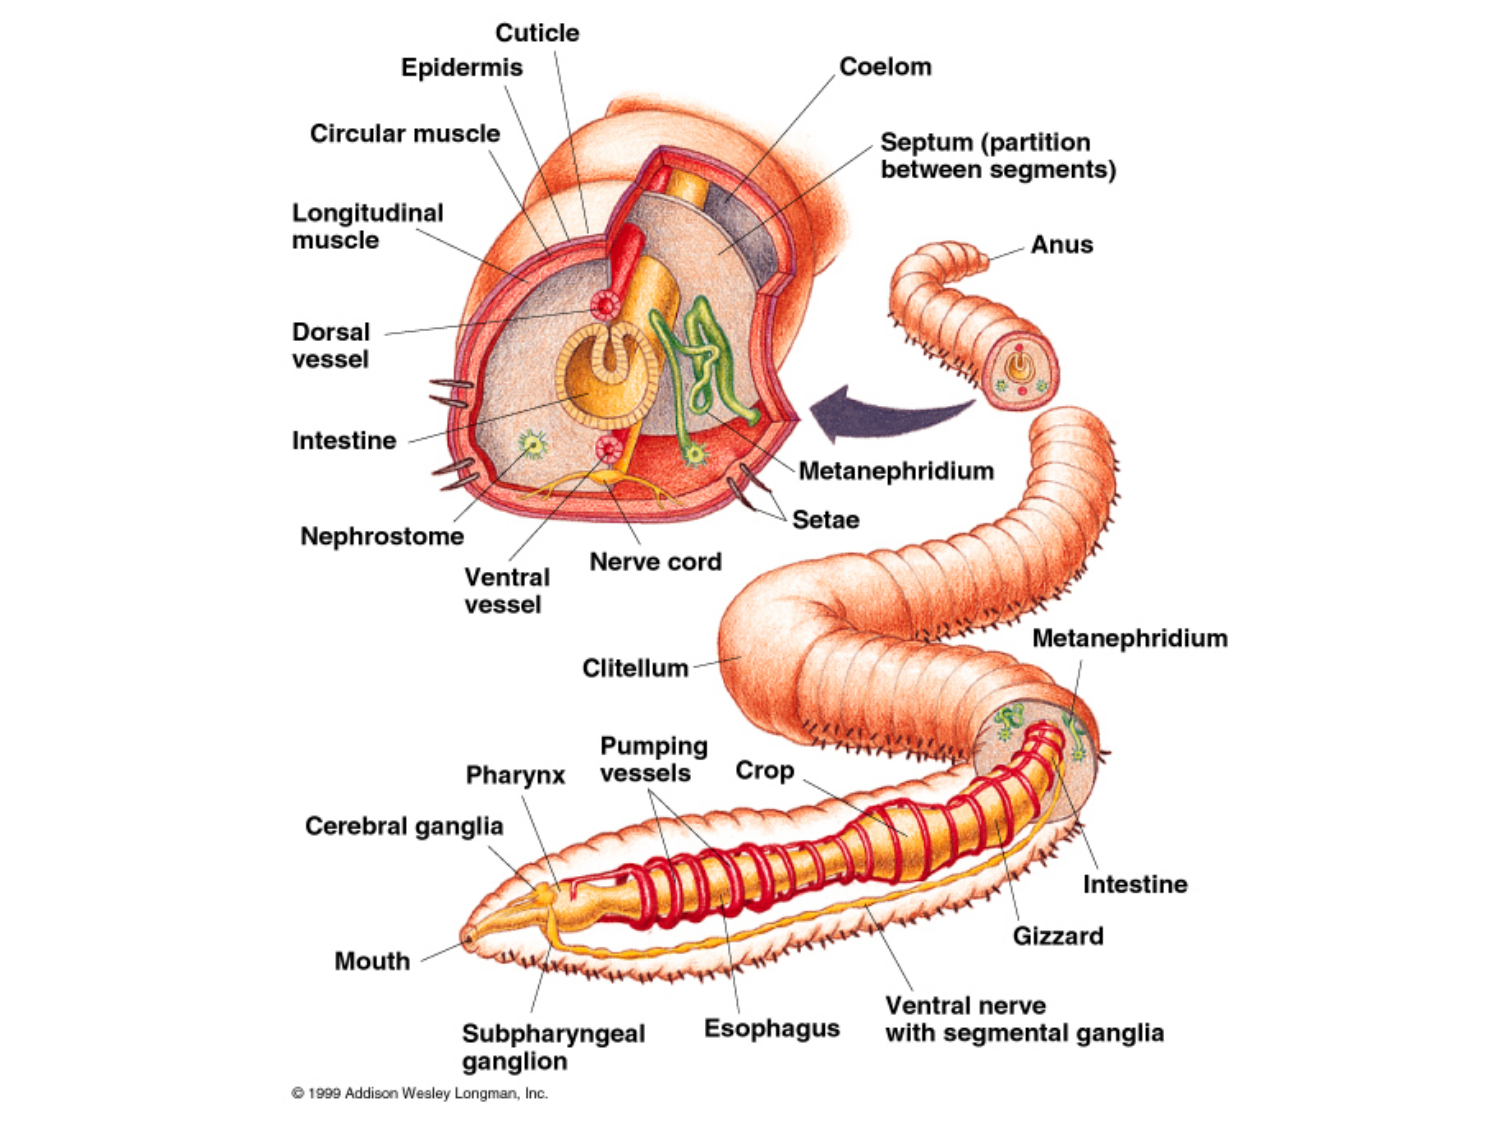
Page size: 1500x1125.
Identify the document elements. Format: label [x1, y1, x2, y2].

picture [267, 0, 1257, 1125]
